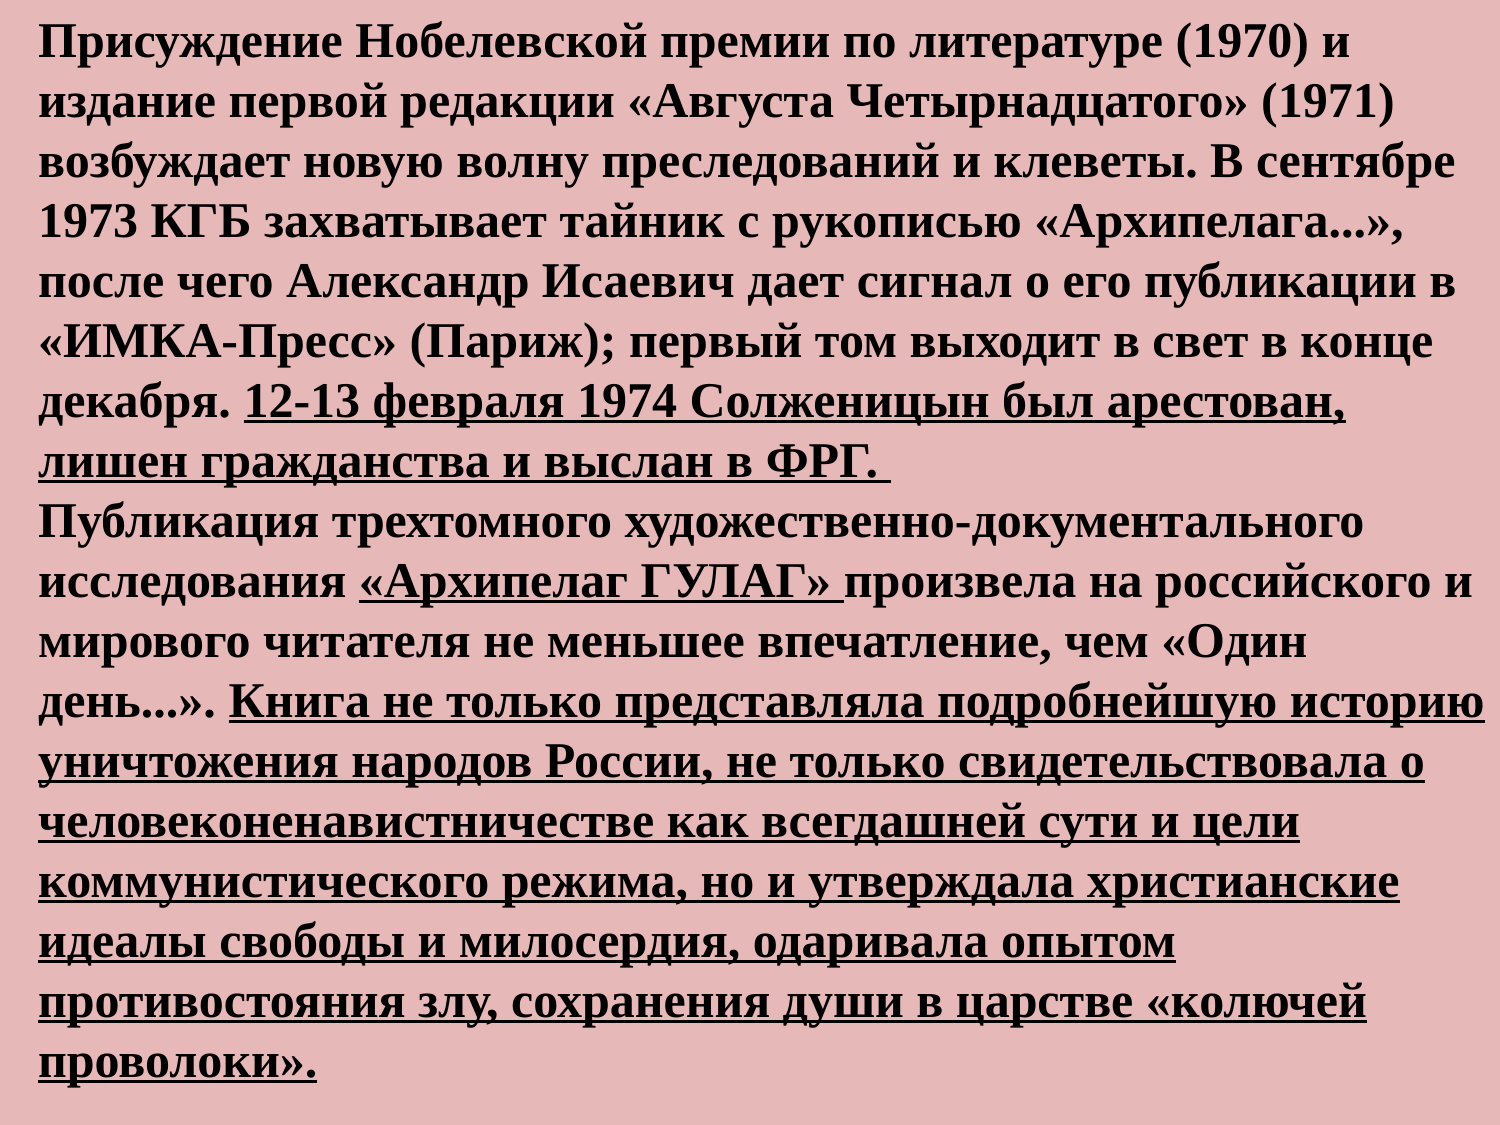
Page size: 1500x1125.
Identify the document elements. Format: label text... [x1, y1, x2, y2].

text_box Присуждение Нобелевской премии по литературе (1970) и издание первой редакции «Августа Четырнадцатого» (1971) возбуждает новую волну преследований и клеветы. В сентябре 1973 КГБ захватывает тайник с рукописью «Архипелага...», после чего Александр Исаевич дает сигнал о его публикации в «ИМКА-Пресс» (Париж); первый том выходит в свет в конце декабря. 12-13 февраля 1974 Солженицын был арестован, лишен гражданства и выслан в ФРГ. Публикация трехтомного художественно-документального исследования «Архипелаг ГУЛАГ» произвела на российского и мирового читателя не меньшее впечатление, чем «Один день...». Книга не только представляла подробнейшую историю уничтожения народов России, не только свидетельствовала о человеконенавистничестве как всегдашней сути и цели коммунистического режима, но и утверждала христианские идеалы свободы и милосердия, одаривала опытом противостояния злу, сохранения души в царстве «колючей проволоки». [23, 0, 1500, 1095]
